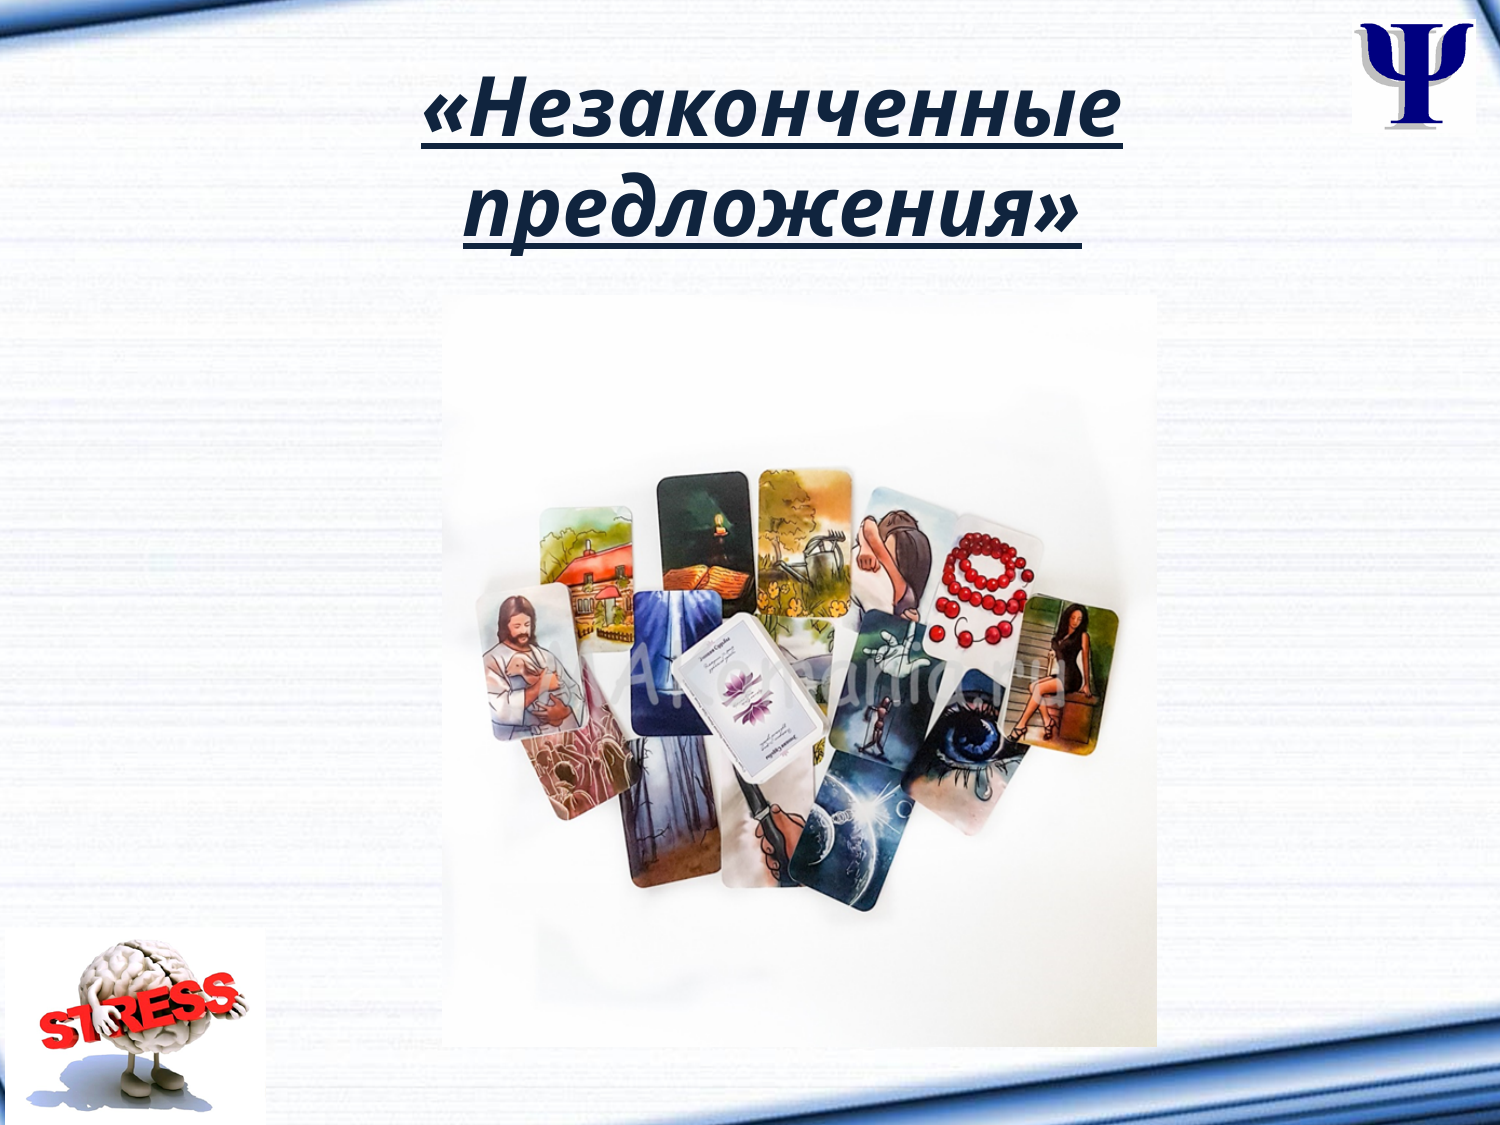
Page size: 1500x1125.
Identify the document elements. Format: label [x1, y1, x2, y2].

picture [1352, 18, 1476, 133]
picture [442, 295, 1157, 1048]
list [0, 0, 1500, 1125]
picture [4, 928, 267, 1125]
